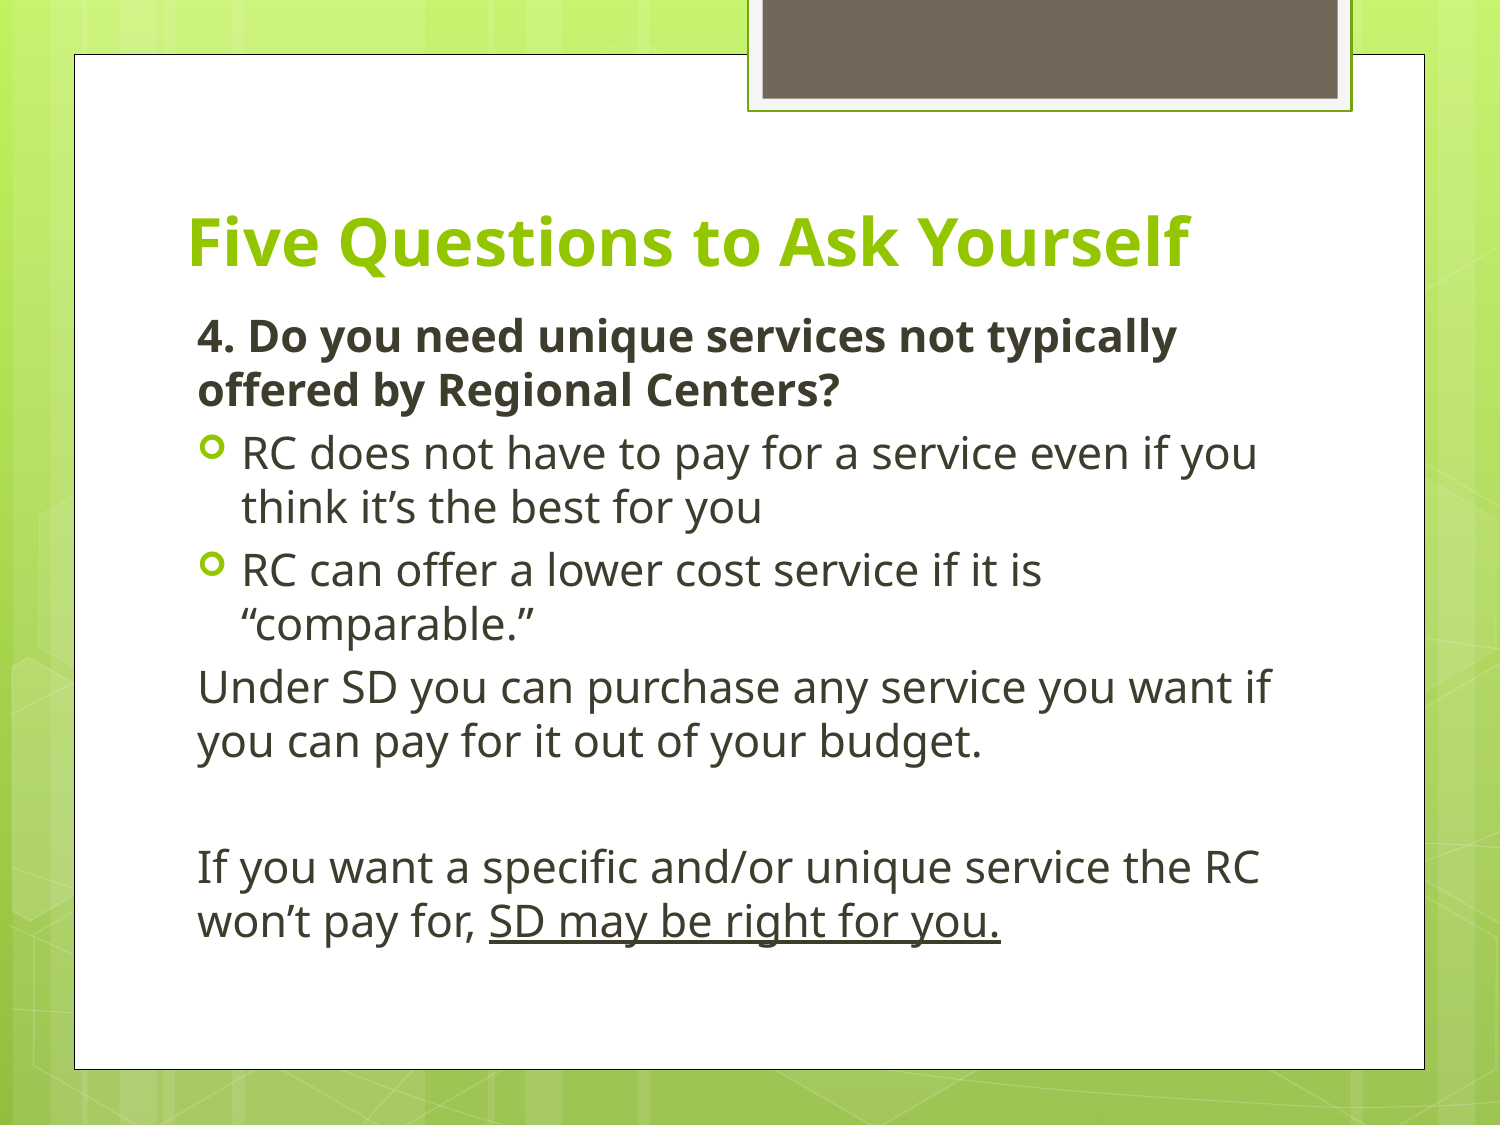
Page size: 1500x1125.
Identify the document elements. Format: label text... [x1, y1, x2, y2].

list 4. Do you need unique services not typically offered by Regional Centers? RC does not have to pay for a service even if you think it’s the best for you RC can offer a lower cost service if it is “comparable.” Under SD you can purchase any service you want if you can pay for it out of your budget. If you want a specific and/or unique service the RC won’t pay for, SD may be right for you. [171, 299, 1338, 957]
title Five Questions to Ask Yourself [171, 168, 1324, 288]
